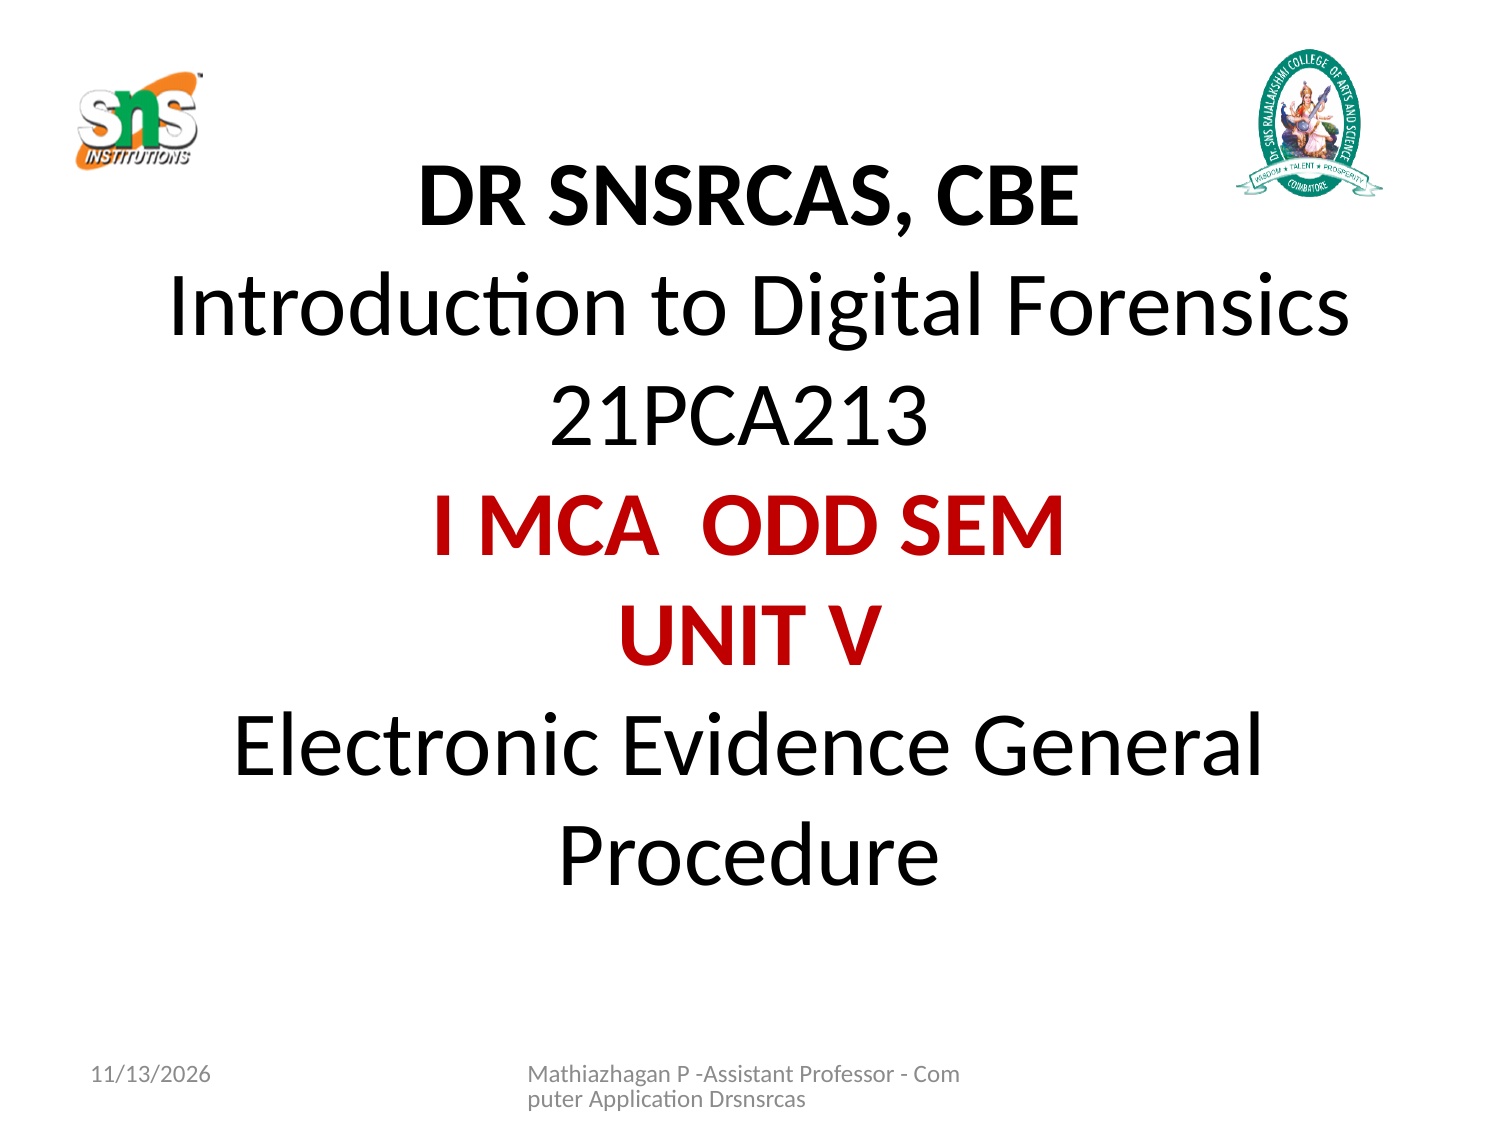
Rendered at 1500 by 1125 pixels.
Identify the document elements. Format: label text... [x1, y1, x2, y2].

picture [74, 70, 203, 172]
picture [1235, 49, 1384, 197]
slide_number 26-Nov-23 [75, 1042, 425, 1103]
footer Mathiazhagan P -Assistant Professor - Computer Application Drsnsrcas [512, 1042, 988, 1103]
title DR SNSRCAS, CBE Introduction to Digital Forensics 21PCA213 I MCA ODD SEM UNIT V Electronic Evidence General Procedure [112, 50, 1388, 988]
